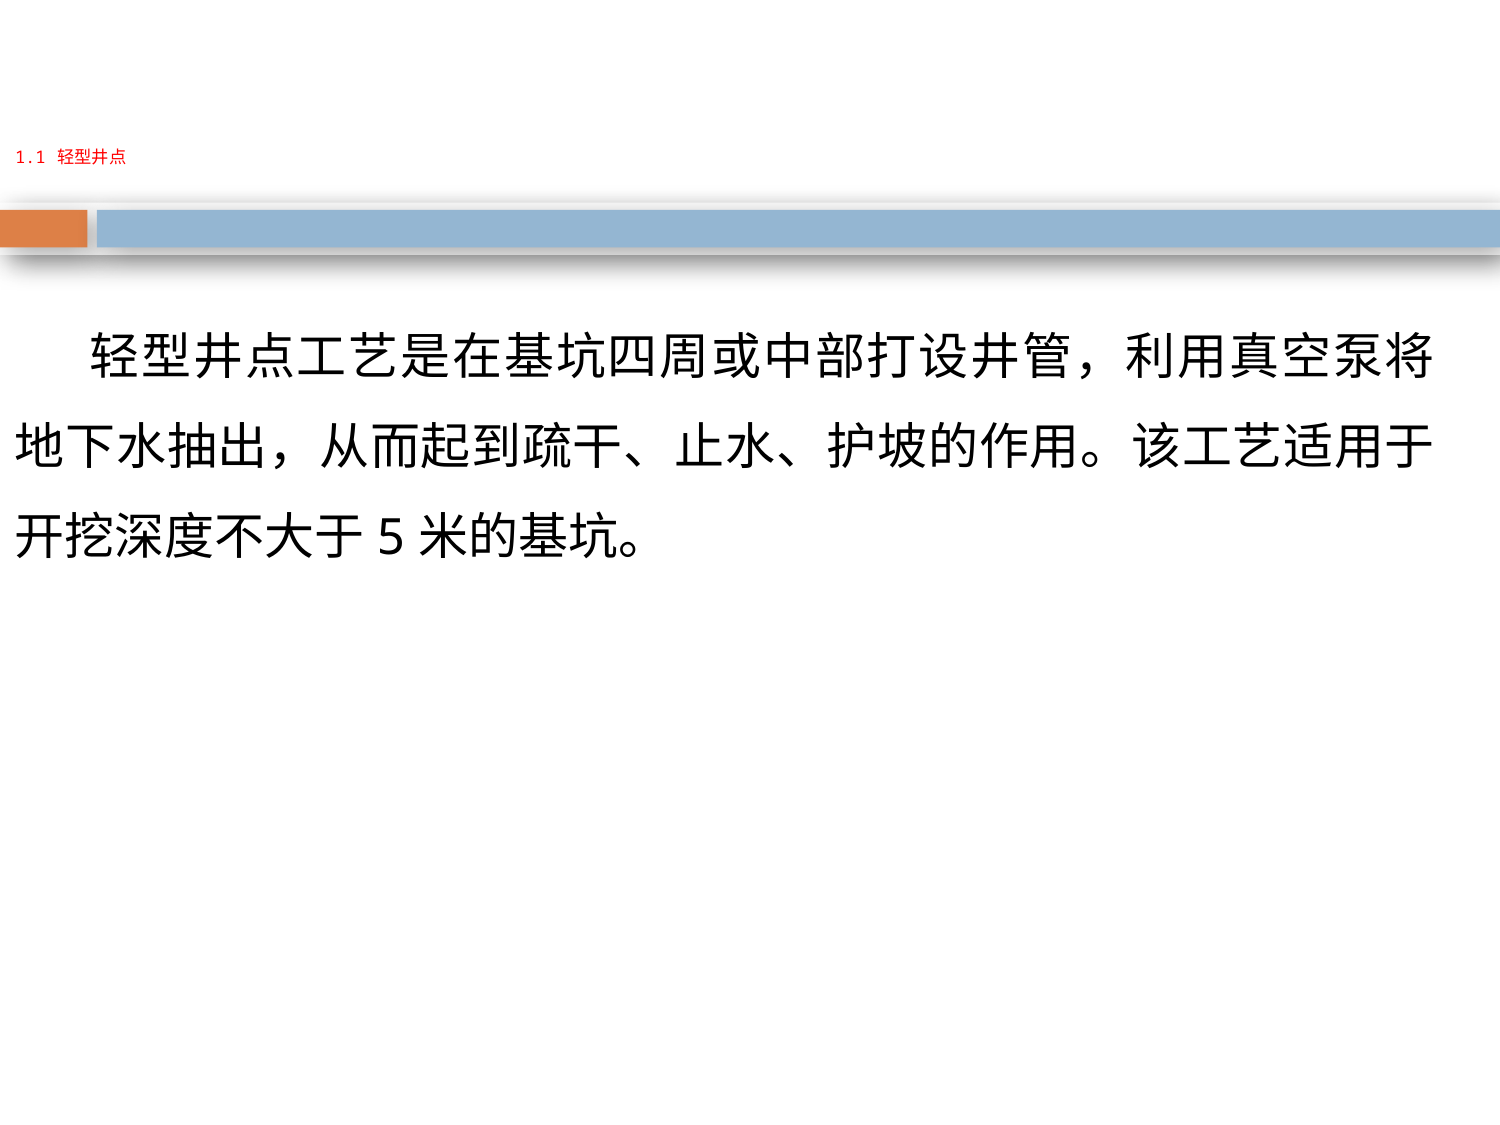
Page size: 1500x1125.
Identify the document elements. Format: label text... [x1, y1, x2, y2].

title 1.1 轻型井点 [0, 99, 1351, 206]
text_box 轻型井点工艺是在基坑四周或中部打设井管，利用真空泵将地下水抽出，从而起到疏干、止水、护坡的作用。该工艺适用于开挖深度不大于5米的基坑。 [0, 287, 1450, 573]
